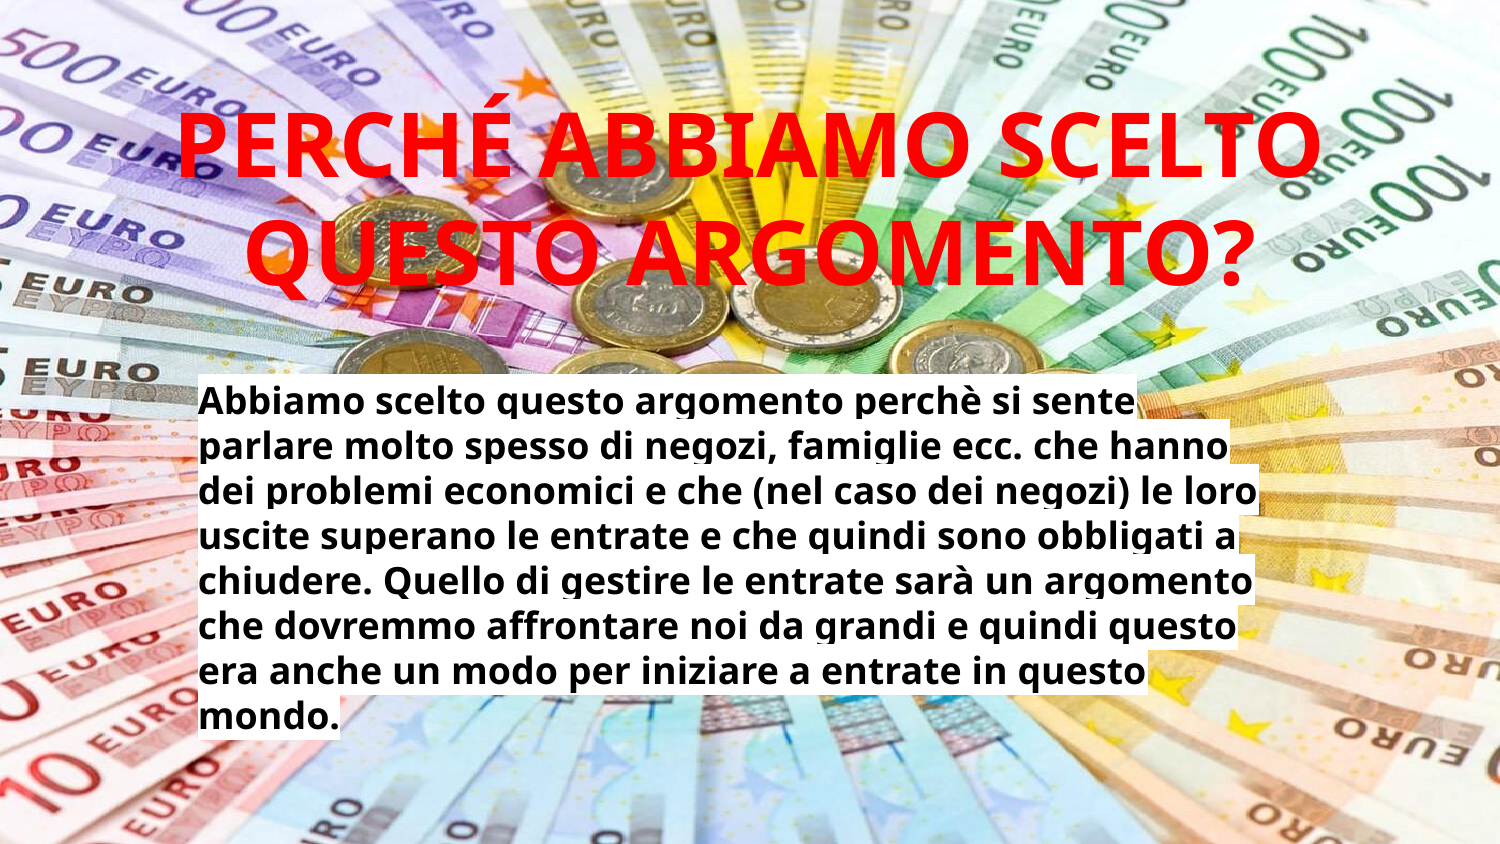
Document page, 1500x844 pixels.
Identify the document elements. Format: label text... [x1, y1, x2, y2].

text_box Abbiamo scelto questo argomento perchè si sente parlare molto spesso di negozi, famiglie ecc. che hanno dei problemi economici e che (nel caso dei negozi) le loro uscite superano le entrate e che quindi sono obbligati a chiudere. Quello di gestire le entrate sarà un argomento che dovremmo affrontare noi da grandi e quindi questo era anche un modo per iniziare a entrate in questo mondo. [182, 361, 1291, 752]
picture [0, 0, 1500, 844]
title PERCHÉ ABBIAMO SCELTO QUESTO ARGOMENTO? [51, 72, 1449, 338]
